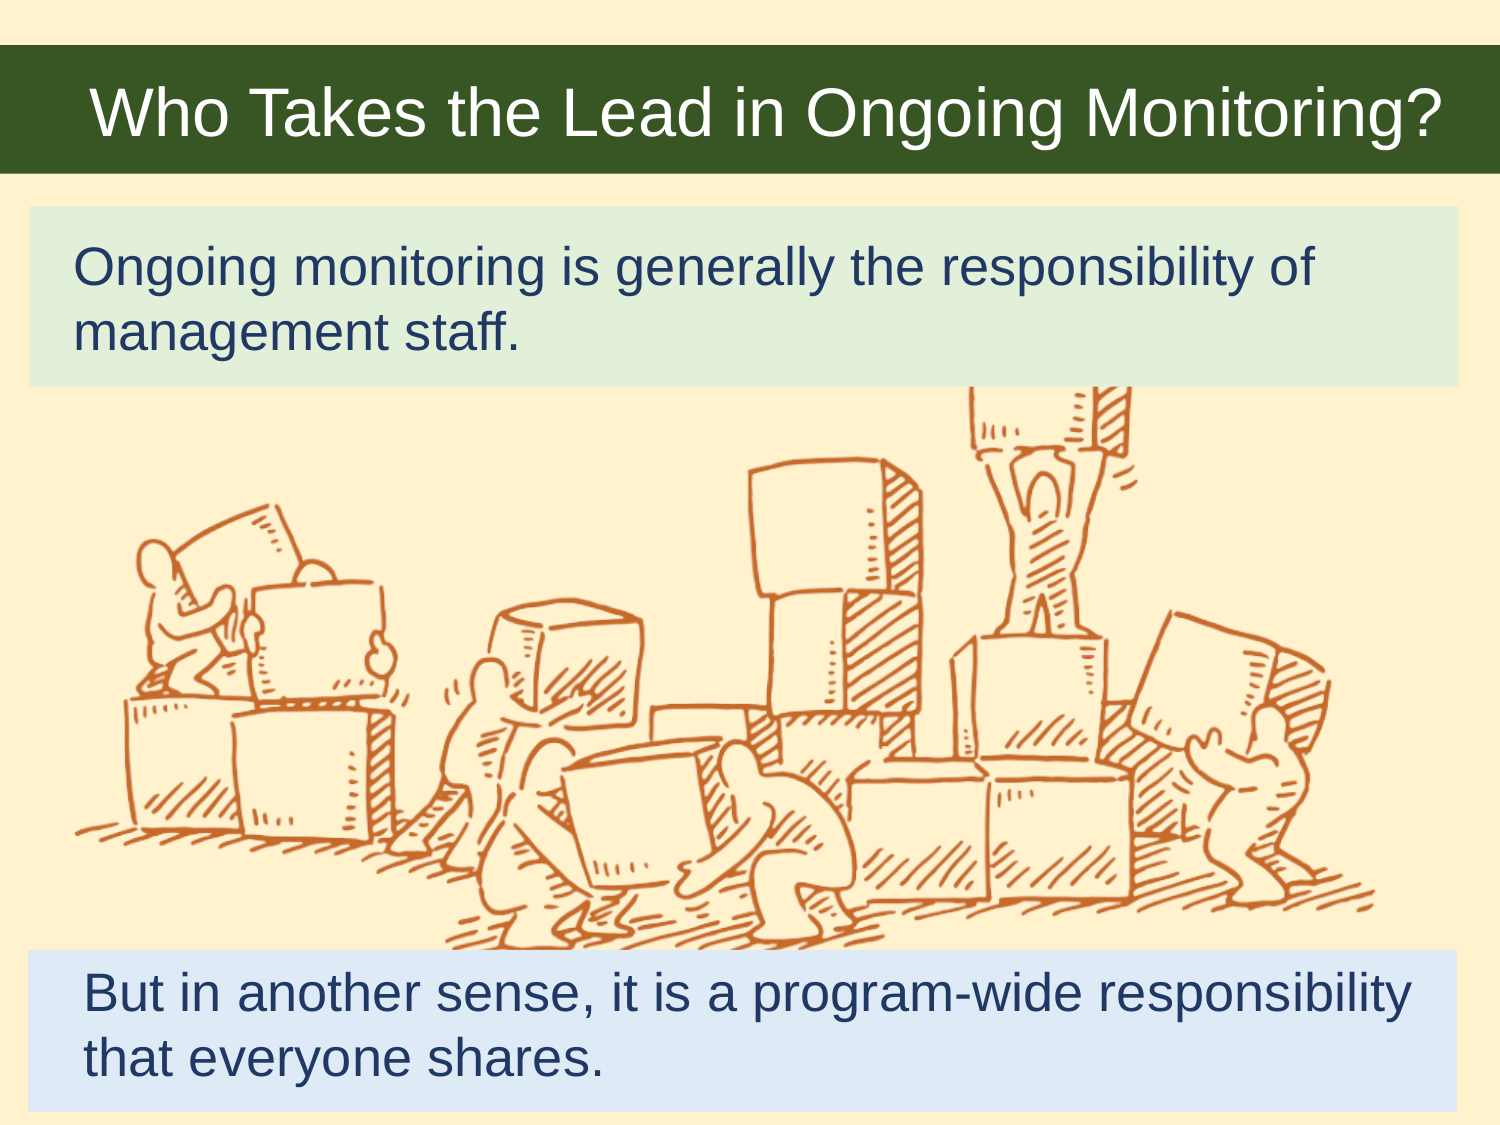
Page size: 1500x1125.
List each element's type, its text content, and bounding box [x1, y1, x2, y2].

list Ongoing monitoring is generally the responsibility of management staff. [29, 206, 1459, 387]
title Who Takes the Lead in Ongoing Monitoring? [0, 45, 1500, 174]
list But in another sense, it is a program-wide responsibility that everyone shares. [29, 950, 1458, 1113]
